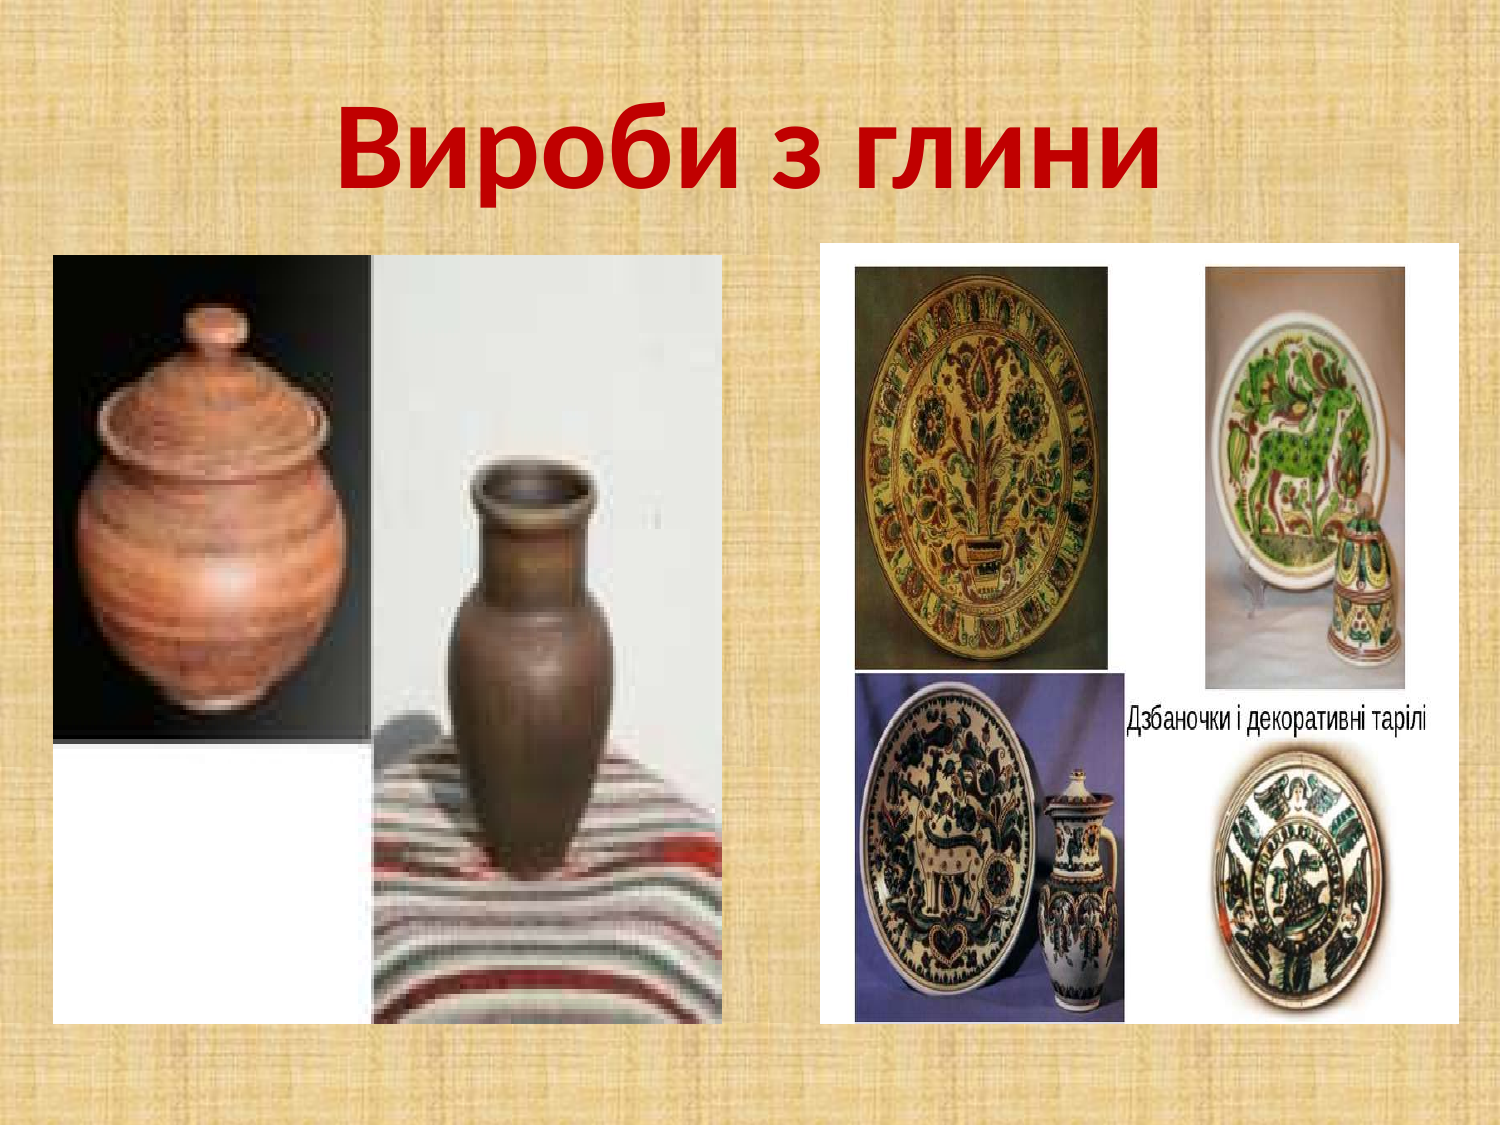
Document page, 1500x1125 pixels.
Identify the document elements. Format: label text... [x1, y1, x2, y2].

picture [0, 0, 1500, 1125]
title Вироби з глини [75, 45, 1425, 233]
